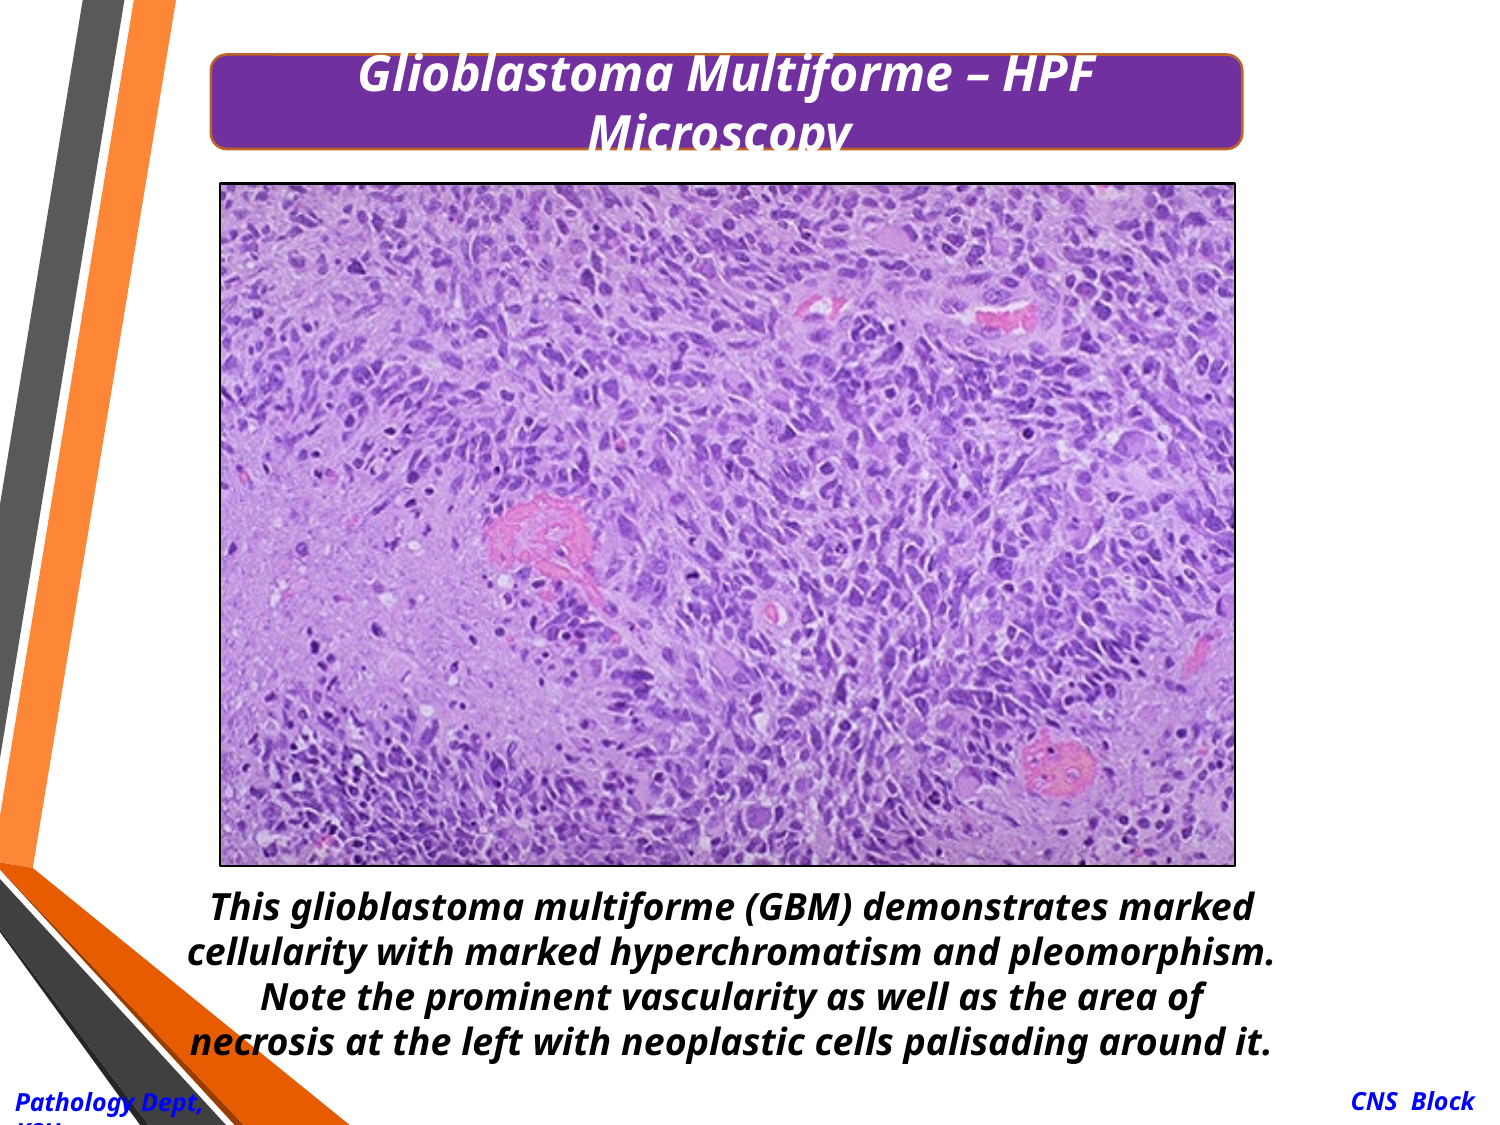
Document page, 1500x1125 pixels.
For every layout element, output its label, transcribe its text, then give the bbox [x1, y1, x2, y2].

text_box This glioblastoma multiforme (GBM) demonstrates marked cellularity with marked hyperchromatism and pleomorphism. Note the prominent vascularity as well as the area of necrosis at the left with neoplastic cells palisading around it. [171, 875, 1294, 1070]
text_box Pathology Dept, KSU [0, 1079, 258, 1125]
picture [220, 184, 1235, 866]
text_box CNS Block [1335, 1078, 1500, 1123]
text_box Glioblastoma Multiforme – HPF Microscopy [209, 53, 1244, 151]
